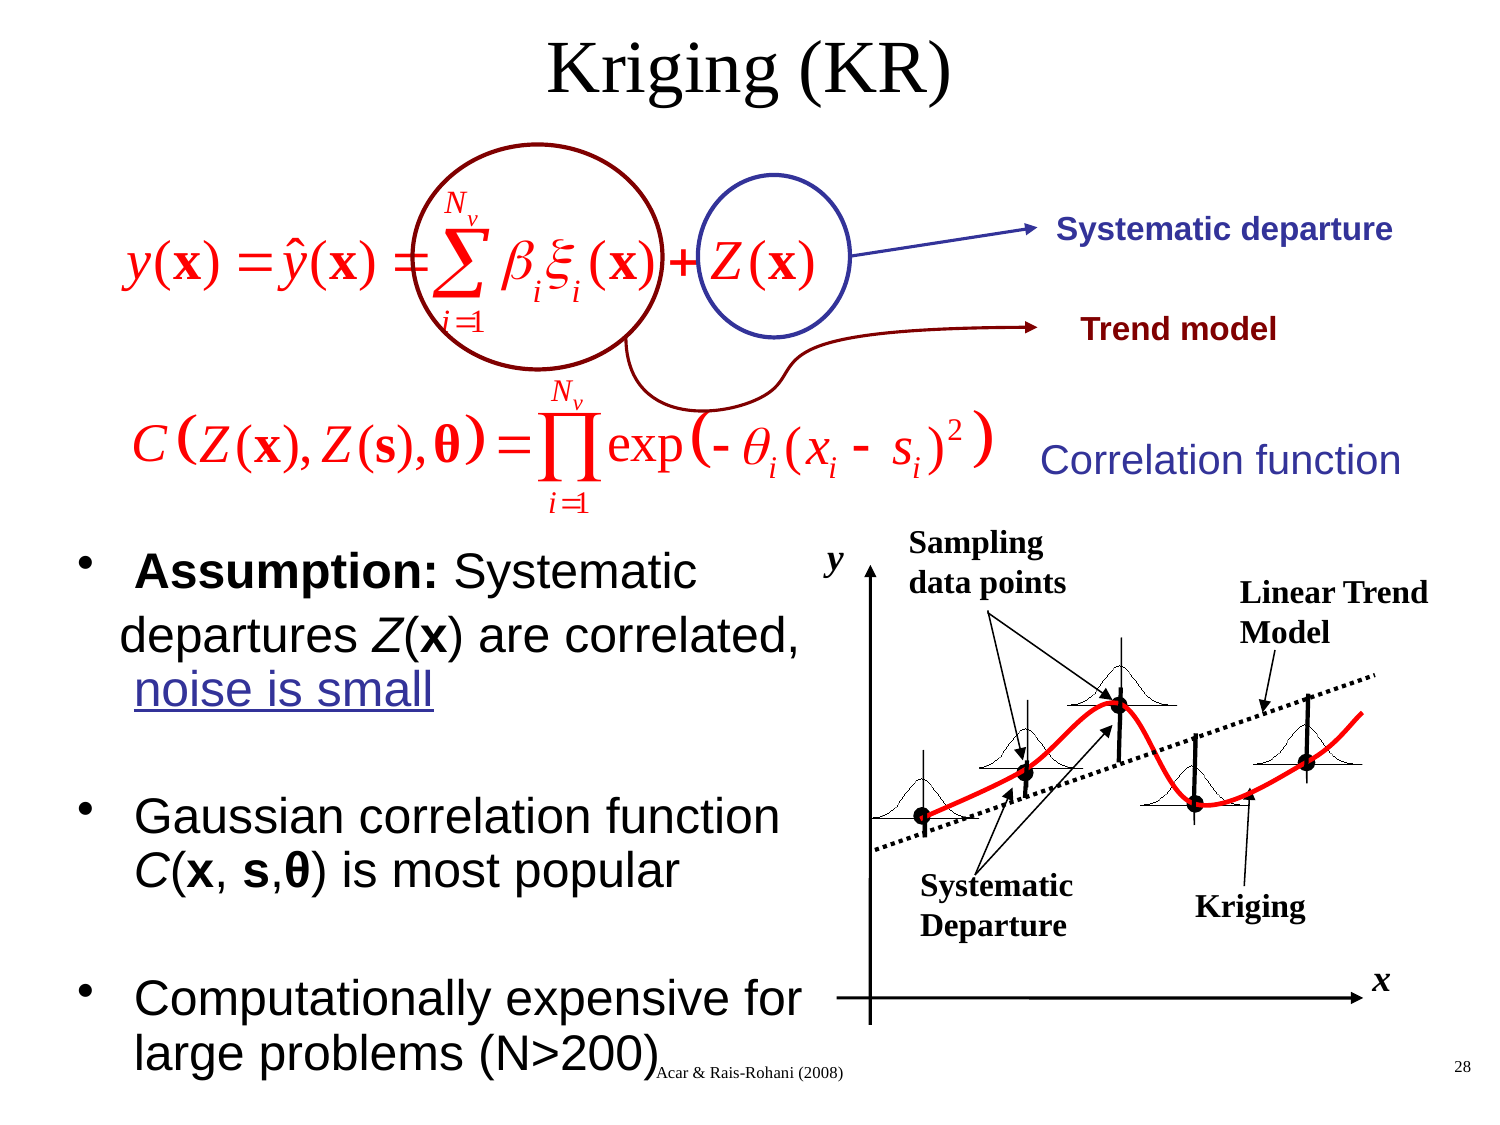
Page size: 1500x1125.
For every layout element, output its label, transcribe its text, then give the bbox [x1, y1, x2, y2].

text_box 28 [1173, 1048, 1487, 1112]
text_box Correlation function [1024, 425, 1429, 490]
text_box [124, 377, 997, 526]
text_box Acar & Rais-Rohani (2008) [512, 1054, 988, 1117]
title Kriging (KR) [74, 12, 1426, 113]
list Assumption: Systematic departures Z(x) are correlated, noise is small Gaussian correlation function C(x, s,θ) is most popular Computationally expensive for large problems (N>200) [62, 537, 807, 1001]
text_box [812, 512, 1488, 1026]
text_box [111, 144, 1413, 370]
